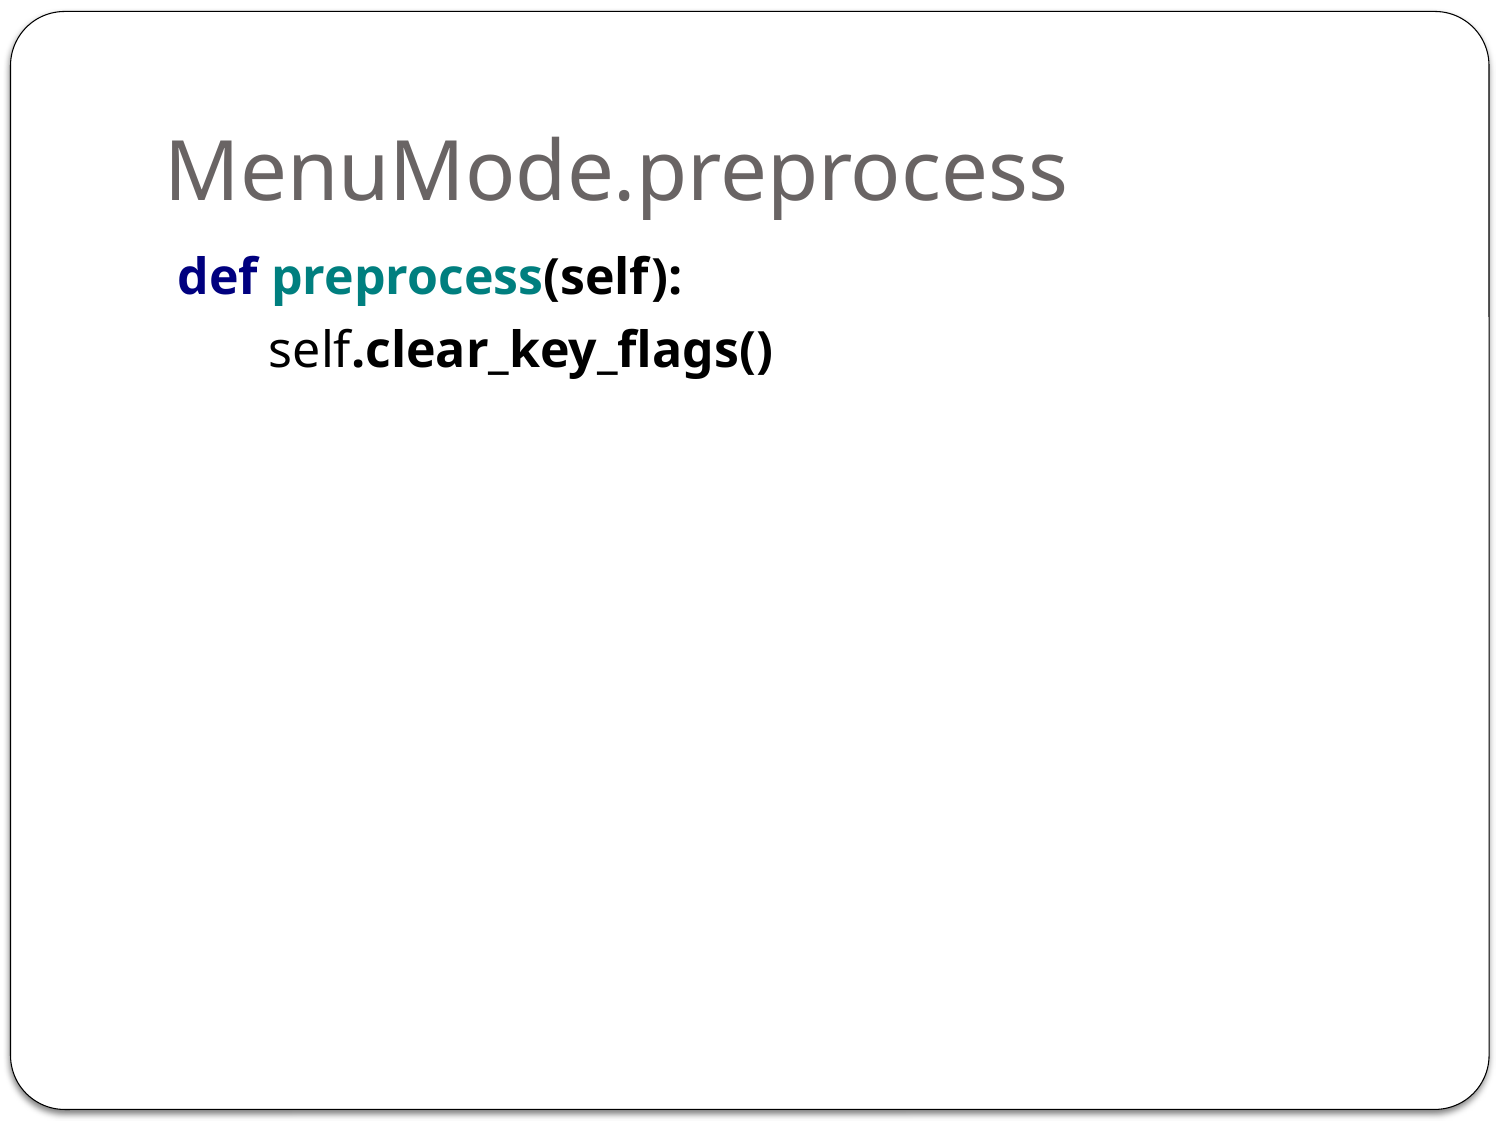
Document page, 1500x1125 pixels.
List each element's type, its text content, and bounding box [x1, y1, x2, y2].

list def preprocess(self): self.clear_key_flags() [150, 237, 1425, 988]
title MenuMode.preprocess [150, 45, 1425, 233]
